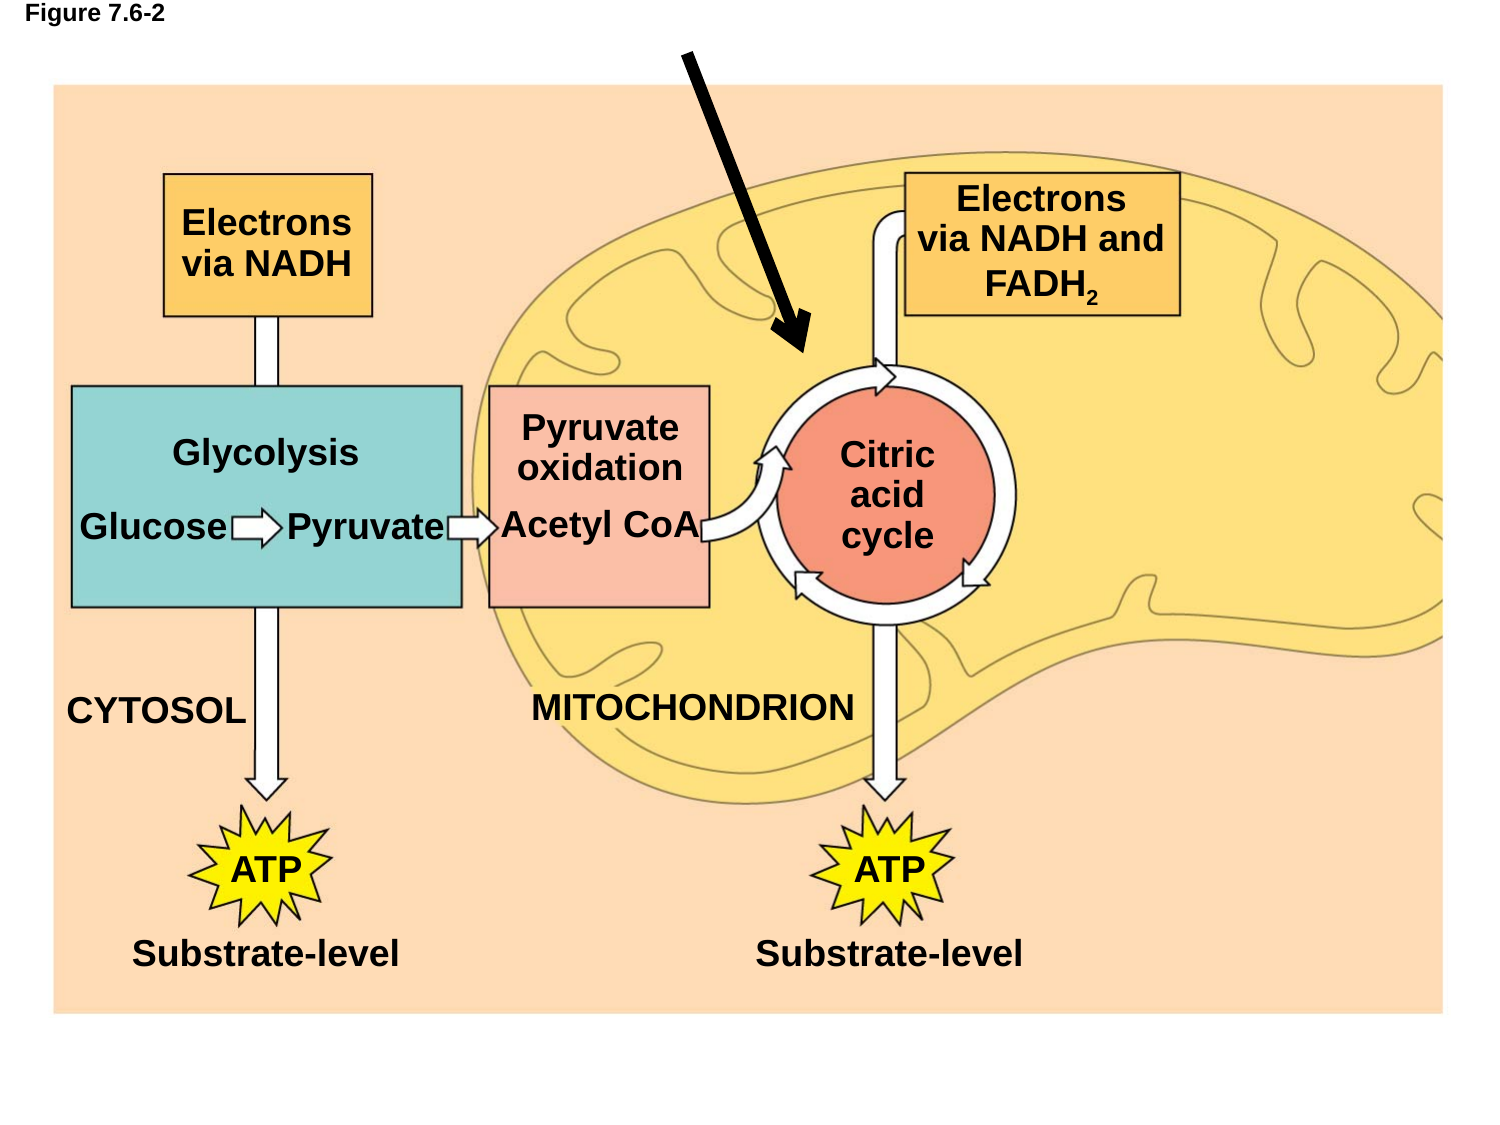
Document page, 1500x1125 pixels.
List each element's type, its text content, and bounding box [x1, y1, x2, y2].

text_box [686, 53, 804, 354]
title Figure 7.6-2 [24, 0, 350, 50]
picture [48, 78, 1452, 1018]
